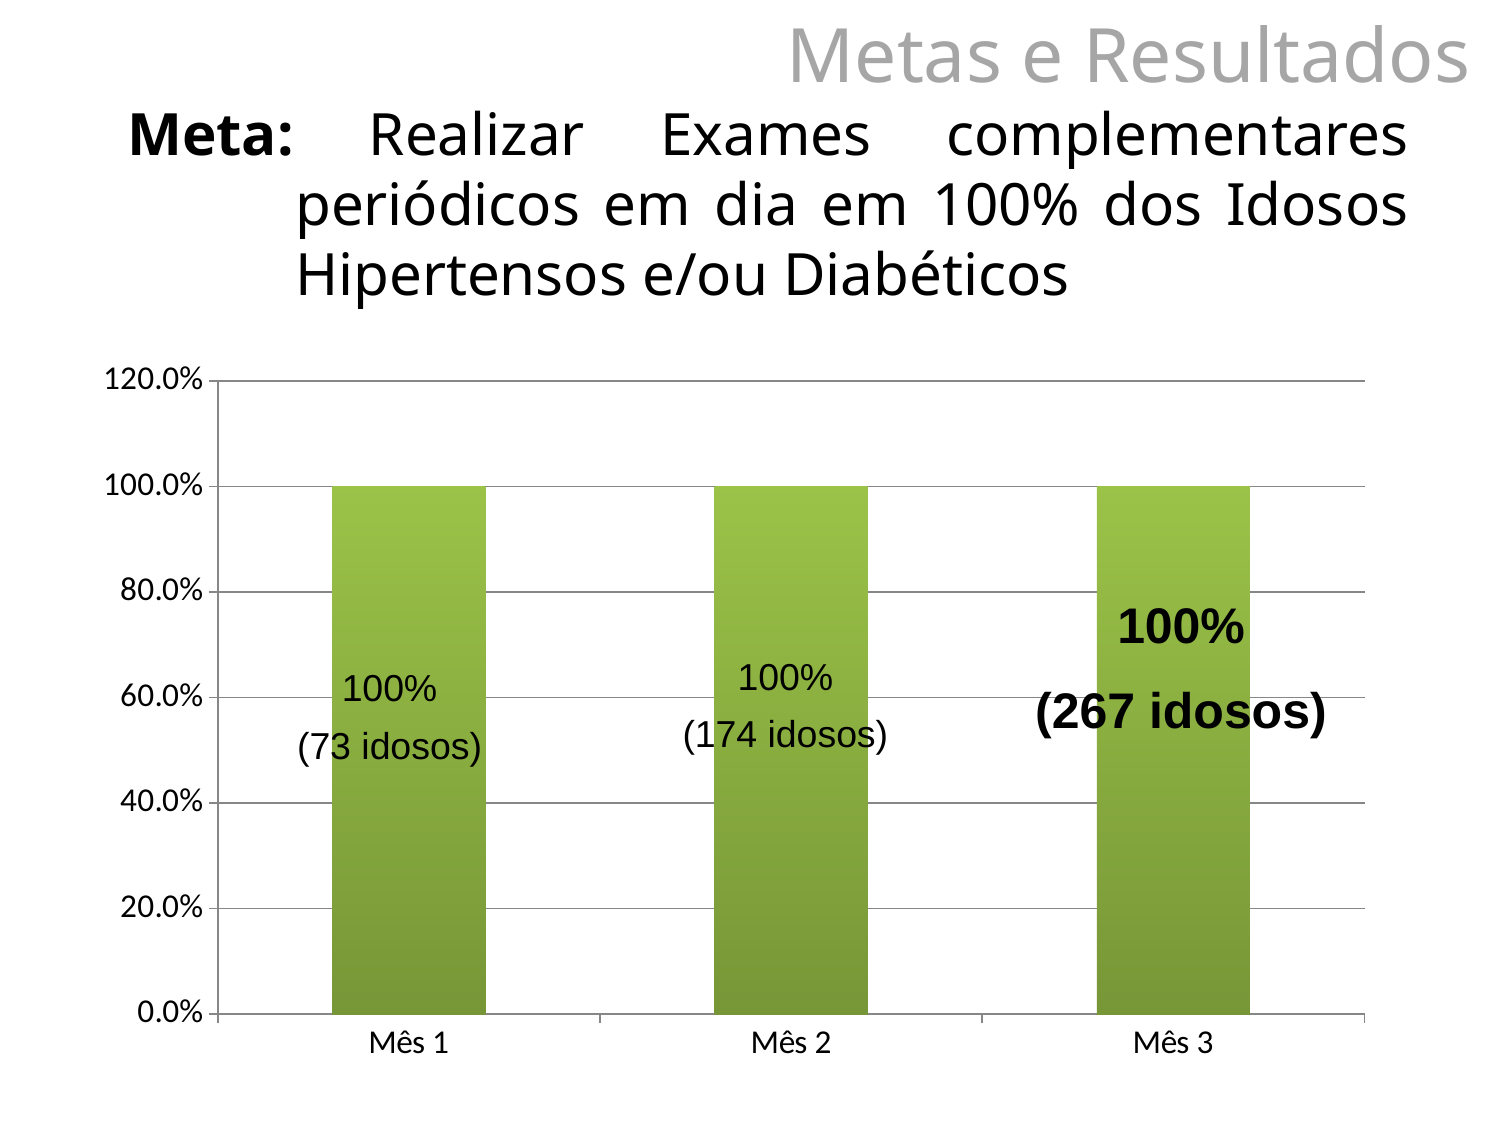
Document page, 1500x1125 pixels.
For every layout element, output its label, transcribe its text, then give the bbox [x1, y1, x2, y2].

chart [76, 349, 1392, 1077]
text_box Metas e Resultados [772, 0, 1486, 105]
text_box Meta: Realizar Exames complementares periódicos em dia em 100% dos Idosos Hipertensos e/ou Diabéticos [112, 90, 1424, 315]
